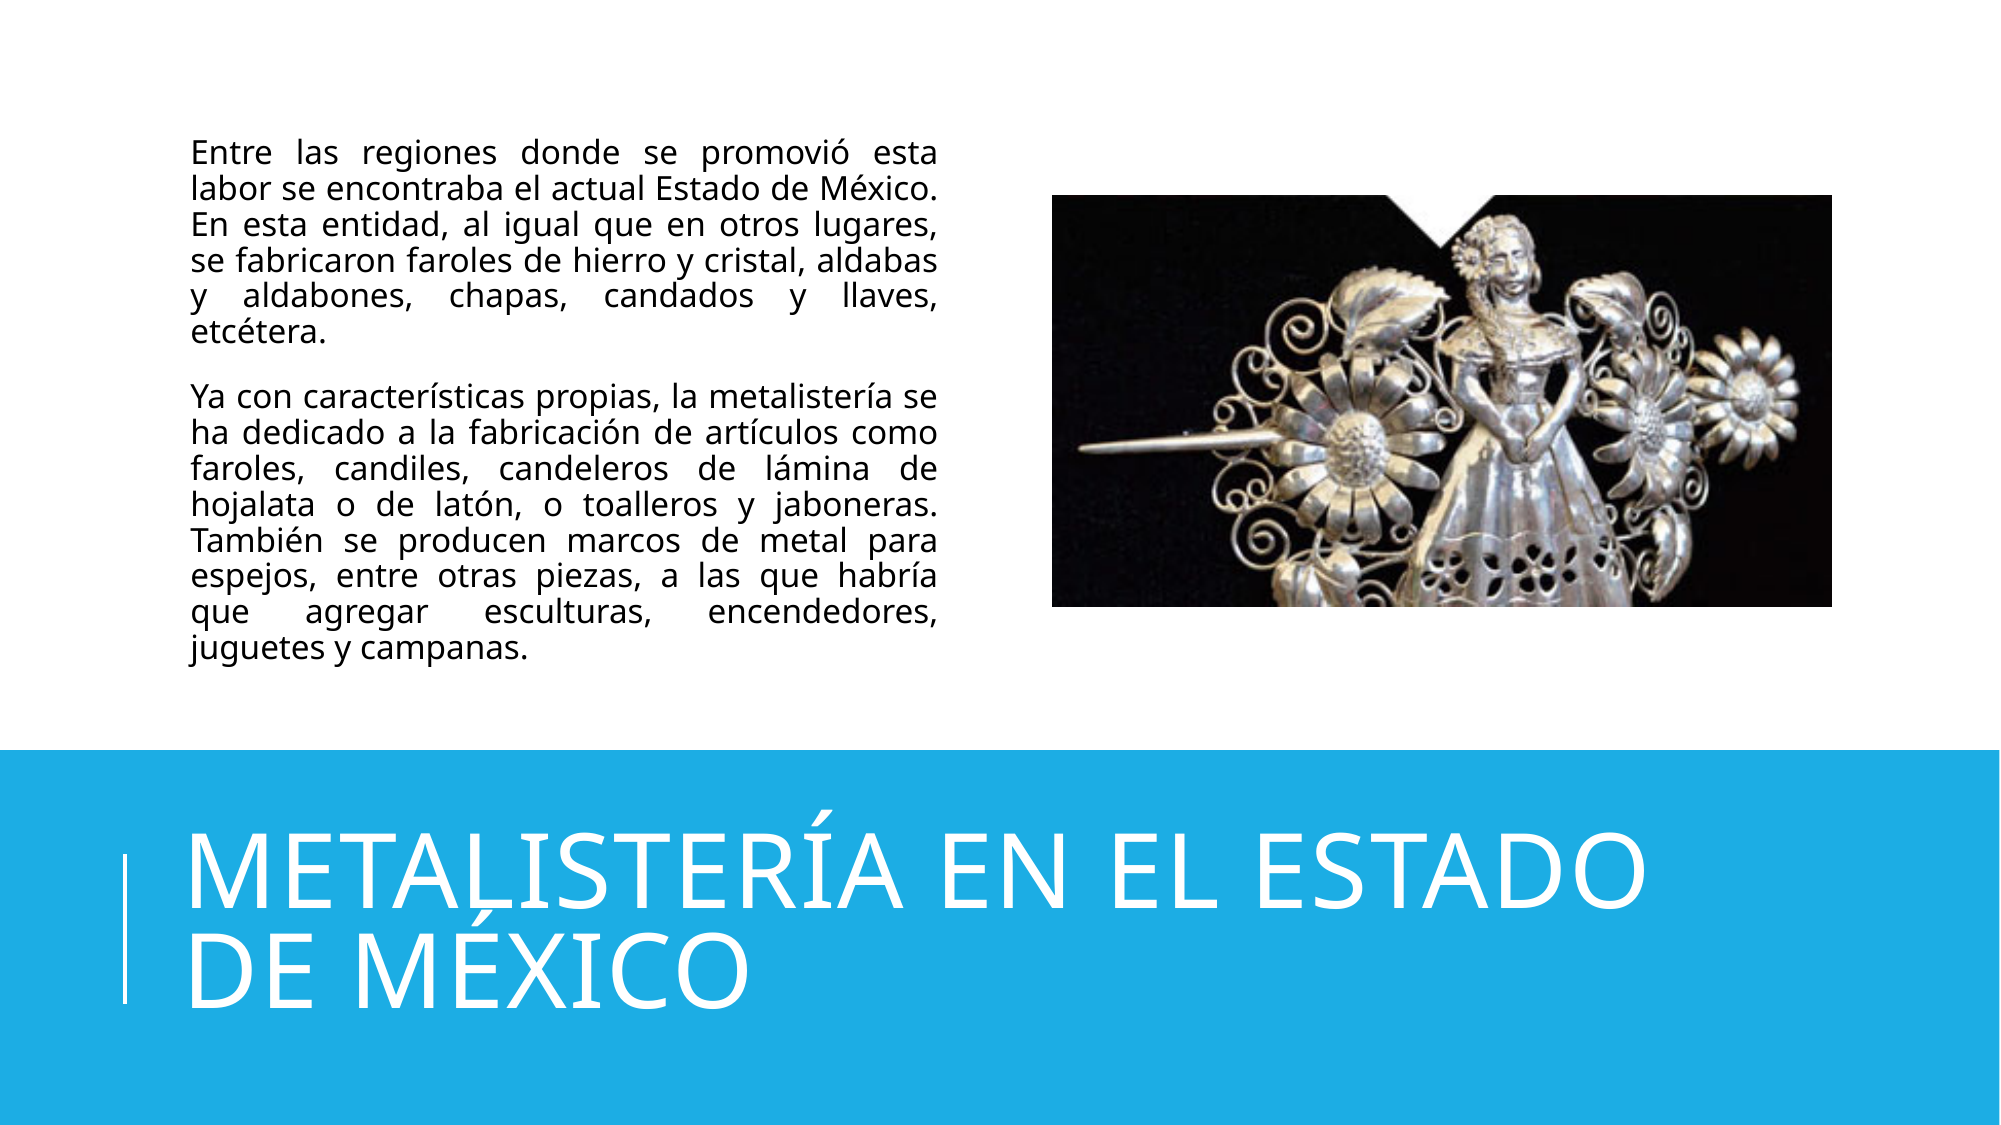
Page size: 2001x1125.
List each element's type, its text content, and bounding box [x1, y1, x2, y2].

picture [1052, 195, 1832, 607]
text_box [0, 751, 2000, 1125]
list Entre las regiones donde se promovió esta labor se encontraba el actual Estado de México. En esta entidad, al igual que en otros lugares, se fabricaron faroles de hierro y cristal, aldabas y aldabones, chapas, candados y llaves, etcétera. Ya con características propias, la metalistería se ha dedicado a la fabricación de artículos como faroles, candiles, candeleros de lámina de hojalata o de latón, o toalleros y jaboneras. También se producen marcos de metal para espejos, entre otras piezas, a las que habría que agregar esculturas, encendedores, juguetes y campanas. [168, 105, 948, 698]
title Metalistería en el estado de México [168, 805, 1763, 1052]
text_box [0, 0, 2000, 751]
